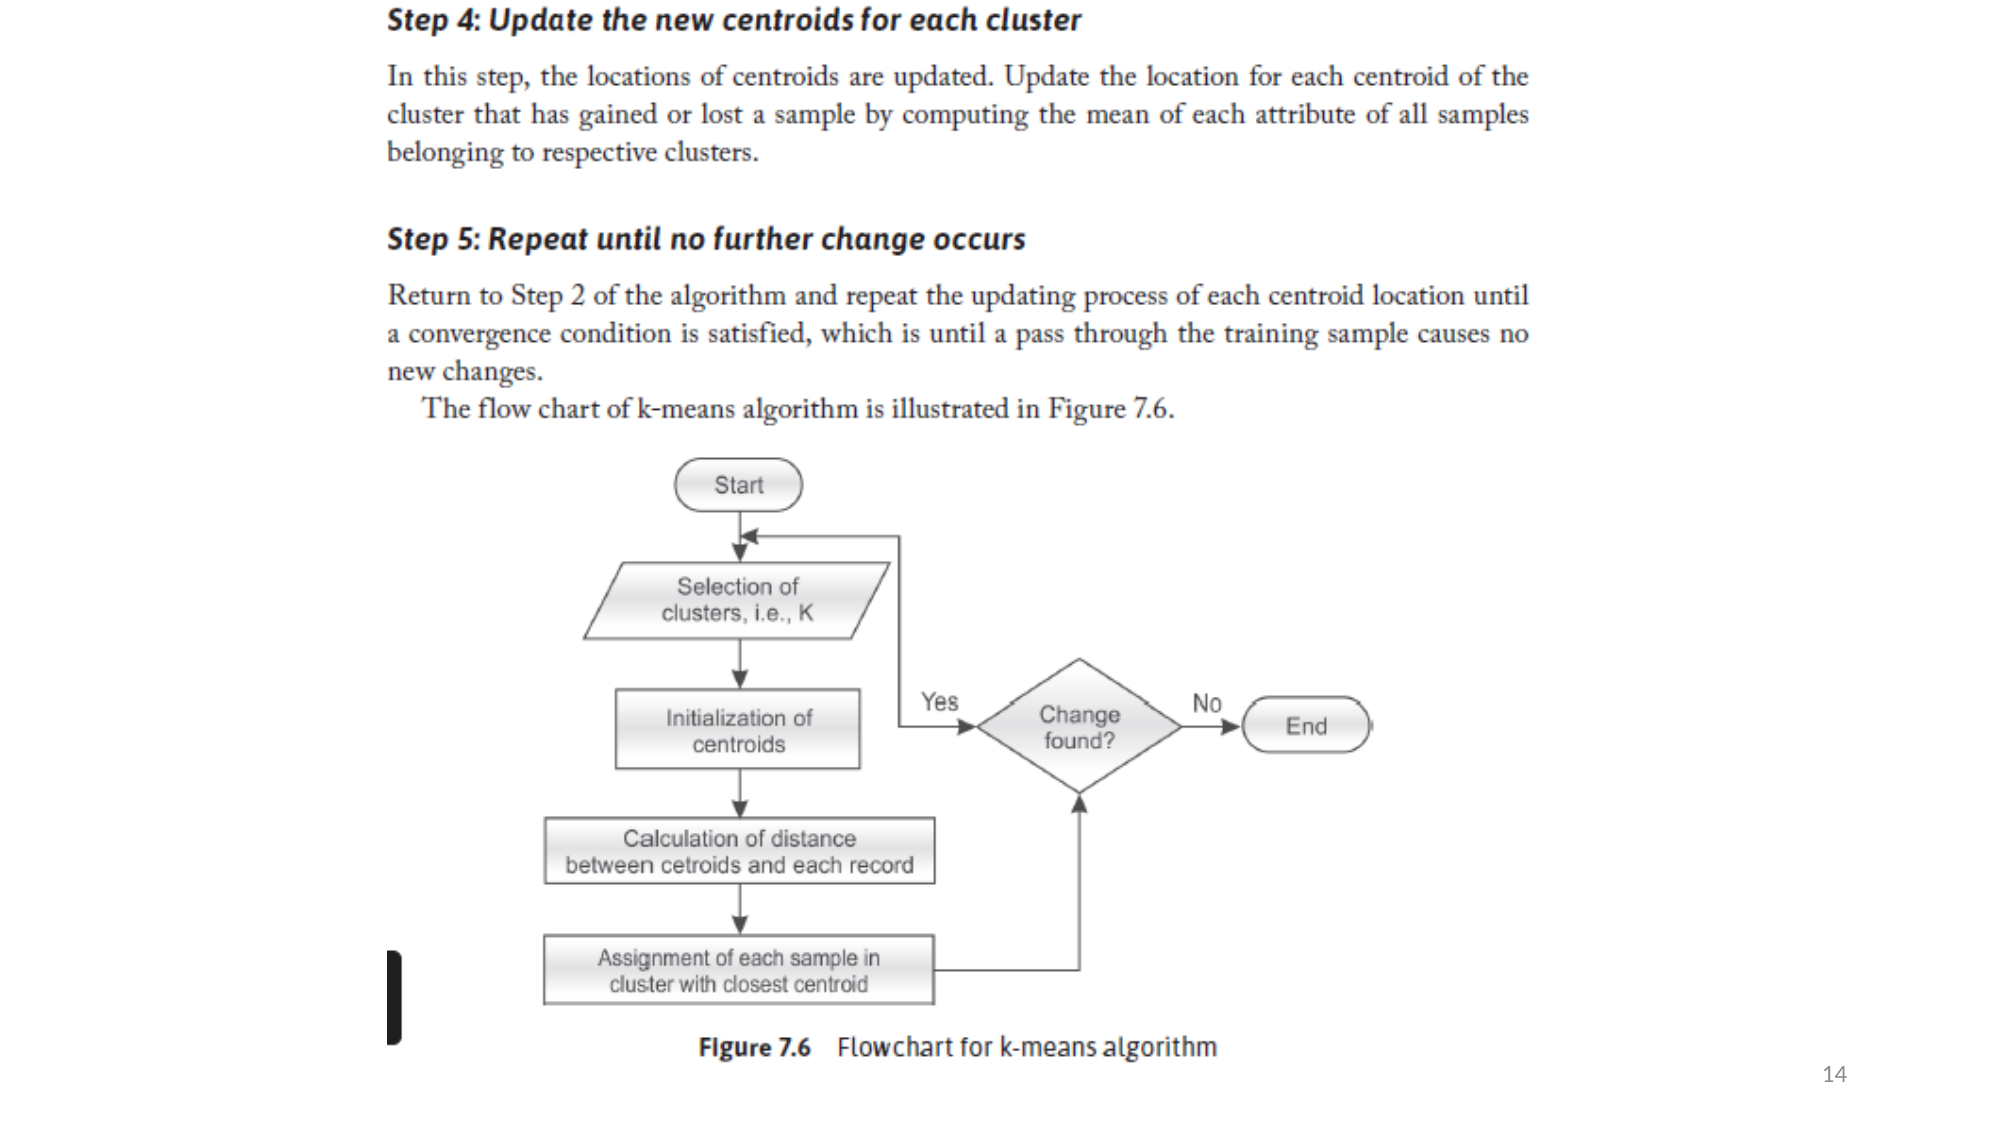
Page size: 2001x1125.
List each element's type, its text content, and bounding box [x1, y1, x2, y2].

picture [387, 0, 1540, 1070]
slide_number 14 [1412, 1042, 1863, 1103]
